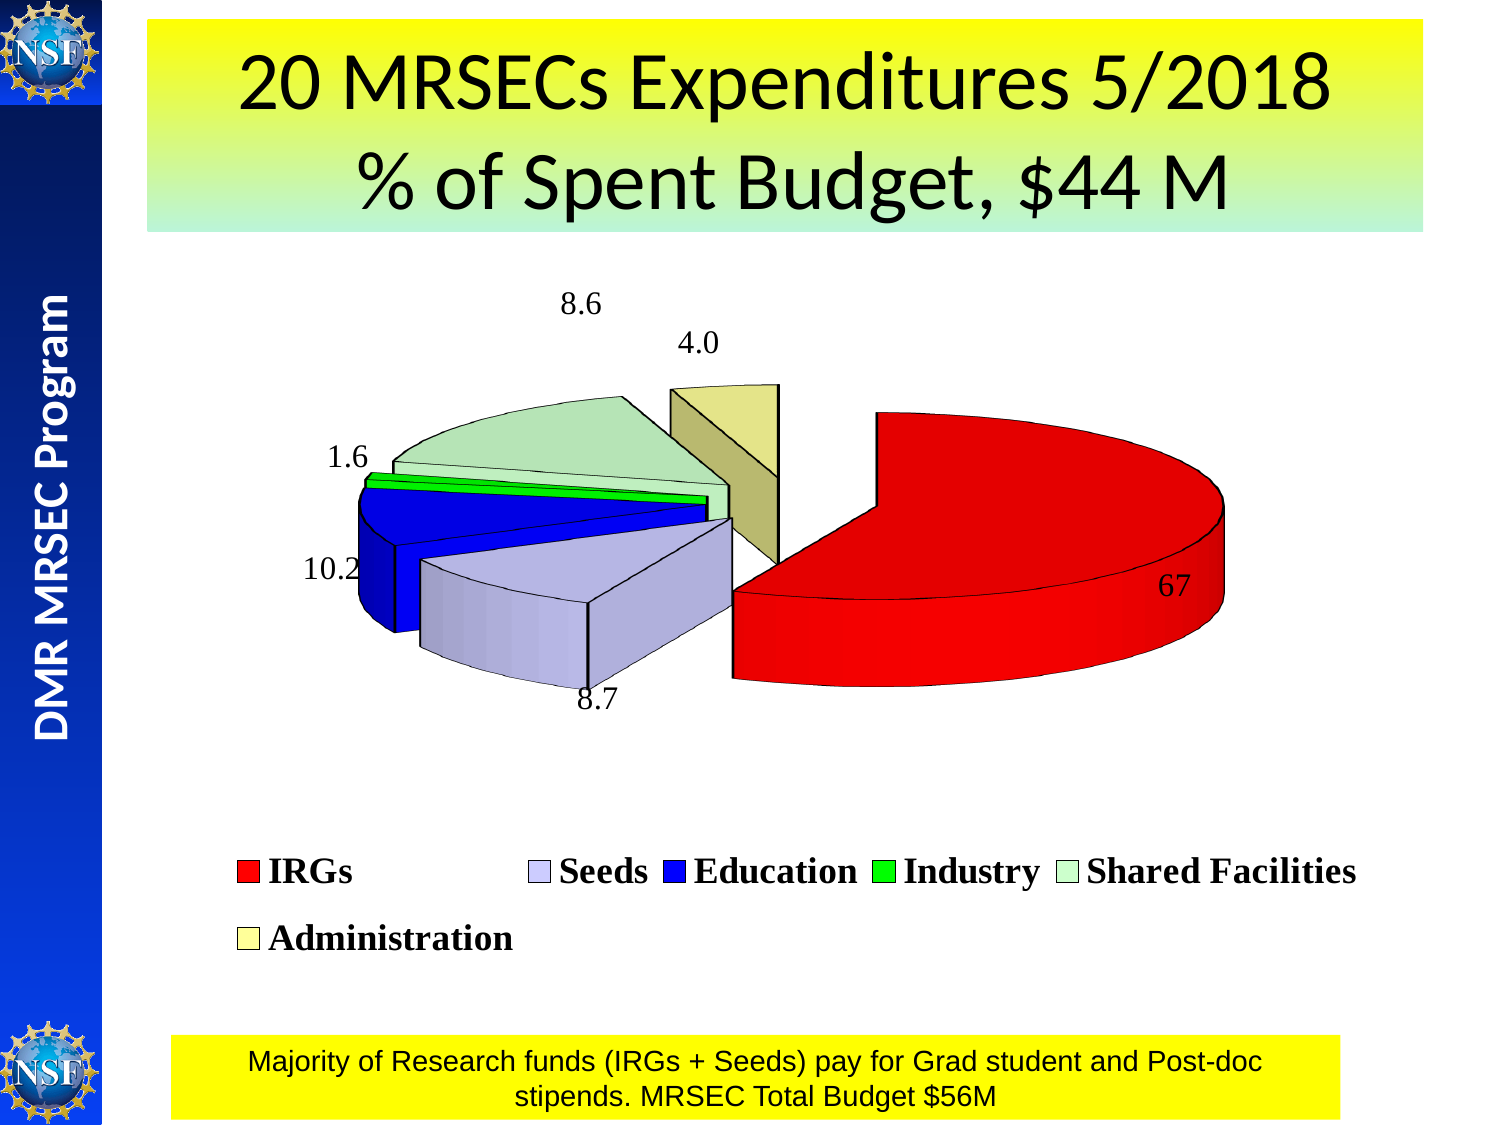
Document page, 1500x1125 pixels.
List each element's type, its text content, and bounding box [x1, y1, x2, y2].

picture [0, 0, 100, 105]
chart [108, 243, 1475, 1002]
text_box Majority of Research funds (IRGs + Seeds) pay for Grad student and Post-doc stipends. MRSEC Total Budget $56M [171, 1034, 1341, 1120]
picture [0, 1019, 100, 1125]
title 20 MRSECs Expenditures 5/2018 % of Spent Budget, $44 M [147, 19, 1424, 232]
